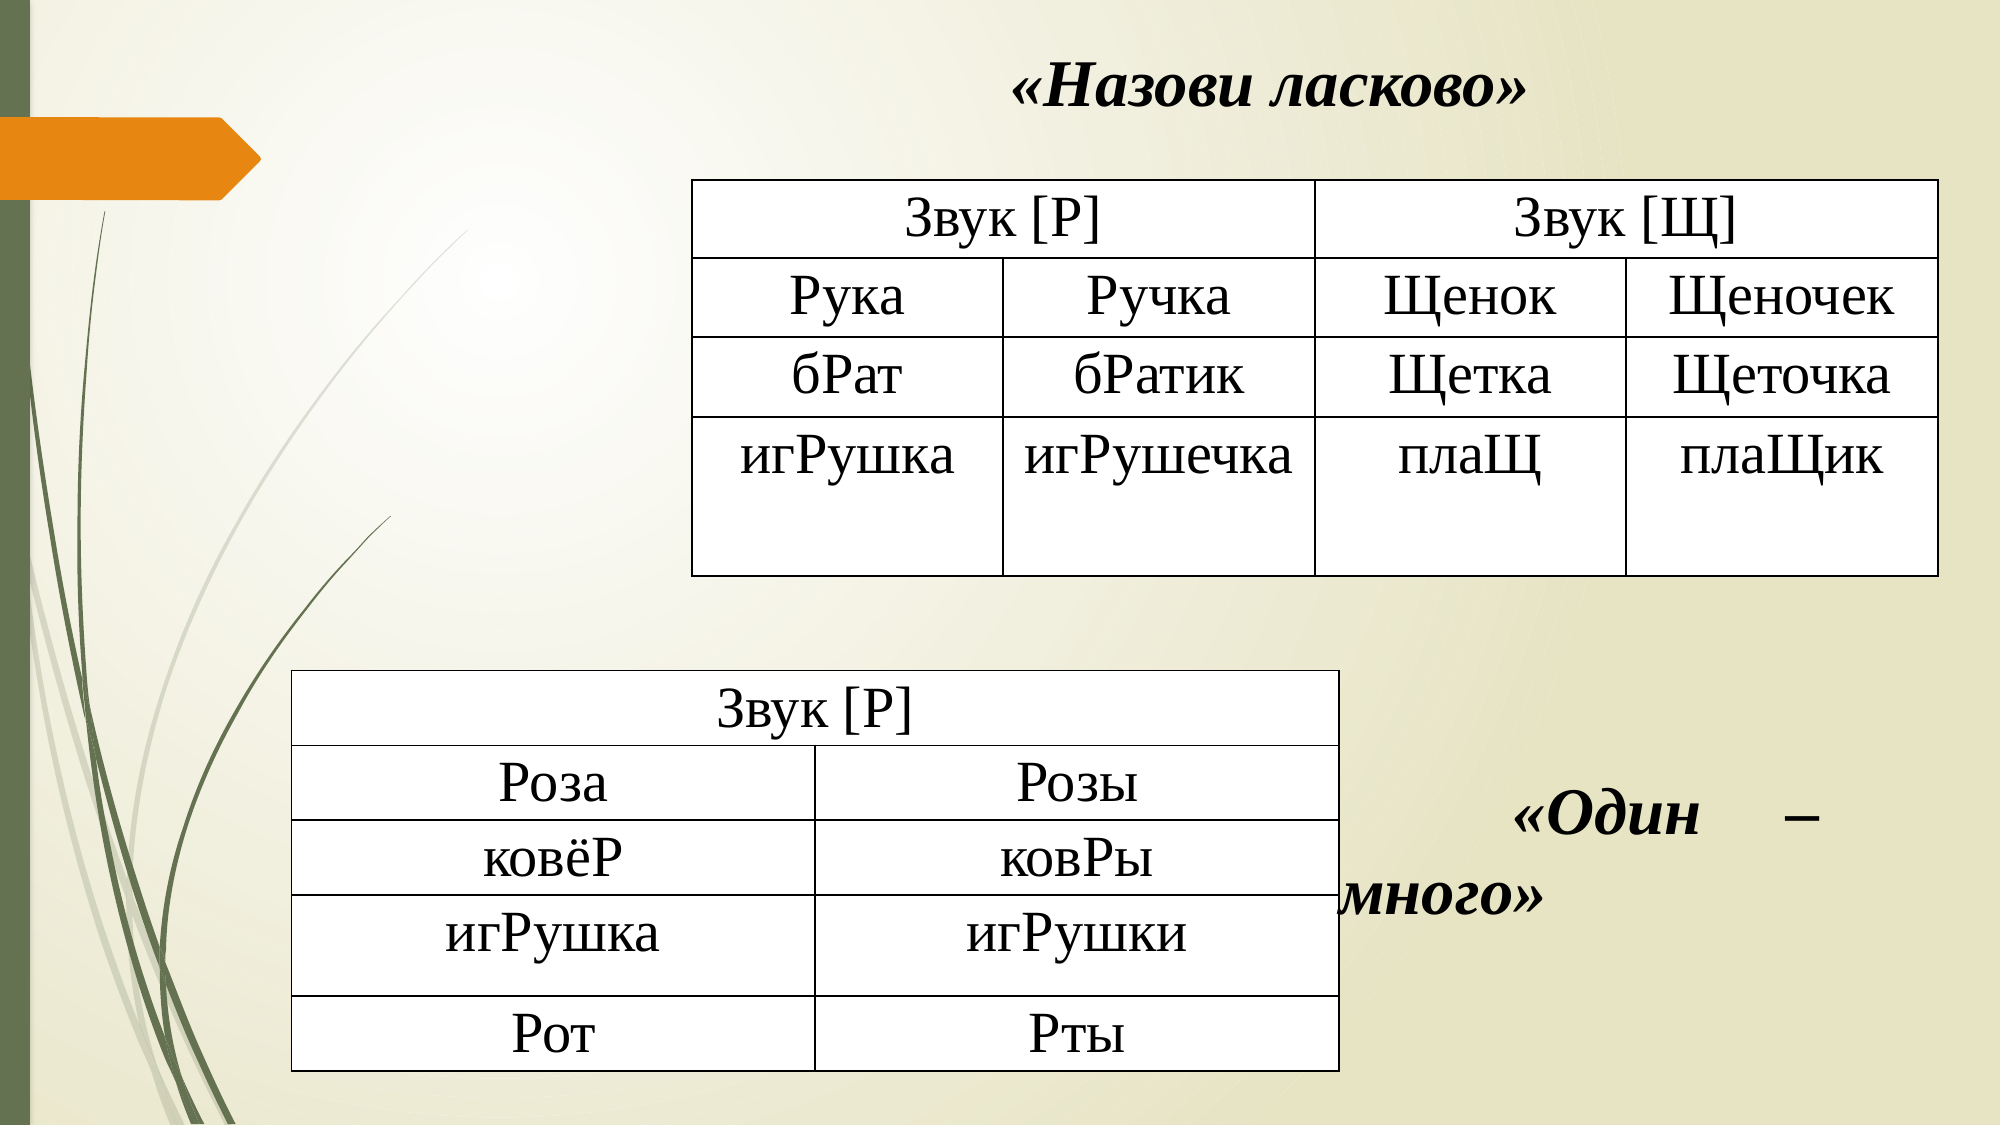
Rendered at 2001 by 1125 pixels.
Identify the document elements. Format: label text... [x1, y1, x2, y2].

table_cell Рты [816, 997, 1338, 1070]
table_cell бРатик [1004, 338, 1314, 416]
table_cell Рот [292, 997, 814, 1070]
table_cell игРушечка [1004, 418, 1314, 575]
table_header Звук [Р] [693, 181, 1314, 257]
table_cell Щеночек [1627, 259, 1937, 336]
table_cell игРушка [292, 896, 814, 995]
table_cell Роза [292, 746, 814, 819]
table_cell плаЩик [1627, 418, 1937, 575]
table_header Звук [Щ] [1316, 181, 1937, 257]
table_cell Щенок [1316, 259, 1625, 336]
table_cell Рука [693, 259, 1002, 336]
table_cell ковёР [292, 821, 814, 894]
table_header Звук [Р] [292, 671, 1338, 745]
table_cell бРат [693, 338, 1002, 416]
table_cell Розы [816, 746, 1338, 819]
table_cell плаЩ [1316, 418, 1625, 575]
table_cell Щеточка [1627, 338, 1937, 416]
text_box «Назови ласково» [694, 32, 1546, 127]
table_cell Щетка [1316, 338, 1625, 416]
table_cell игРушка [693, 418, 1002, 575]
table_cell ковРы [816, 821, 1324, 894]
table_cell Ручка [1004, 259, 1314, 336]
table_cell игРушки [816, 896, 1338, 995]
text_box «Один – много» [1324, 800, 1835, 941]
